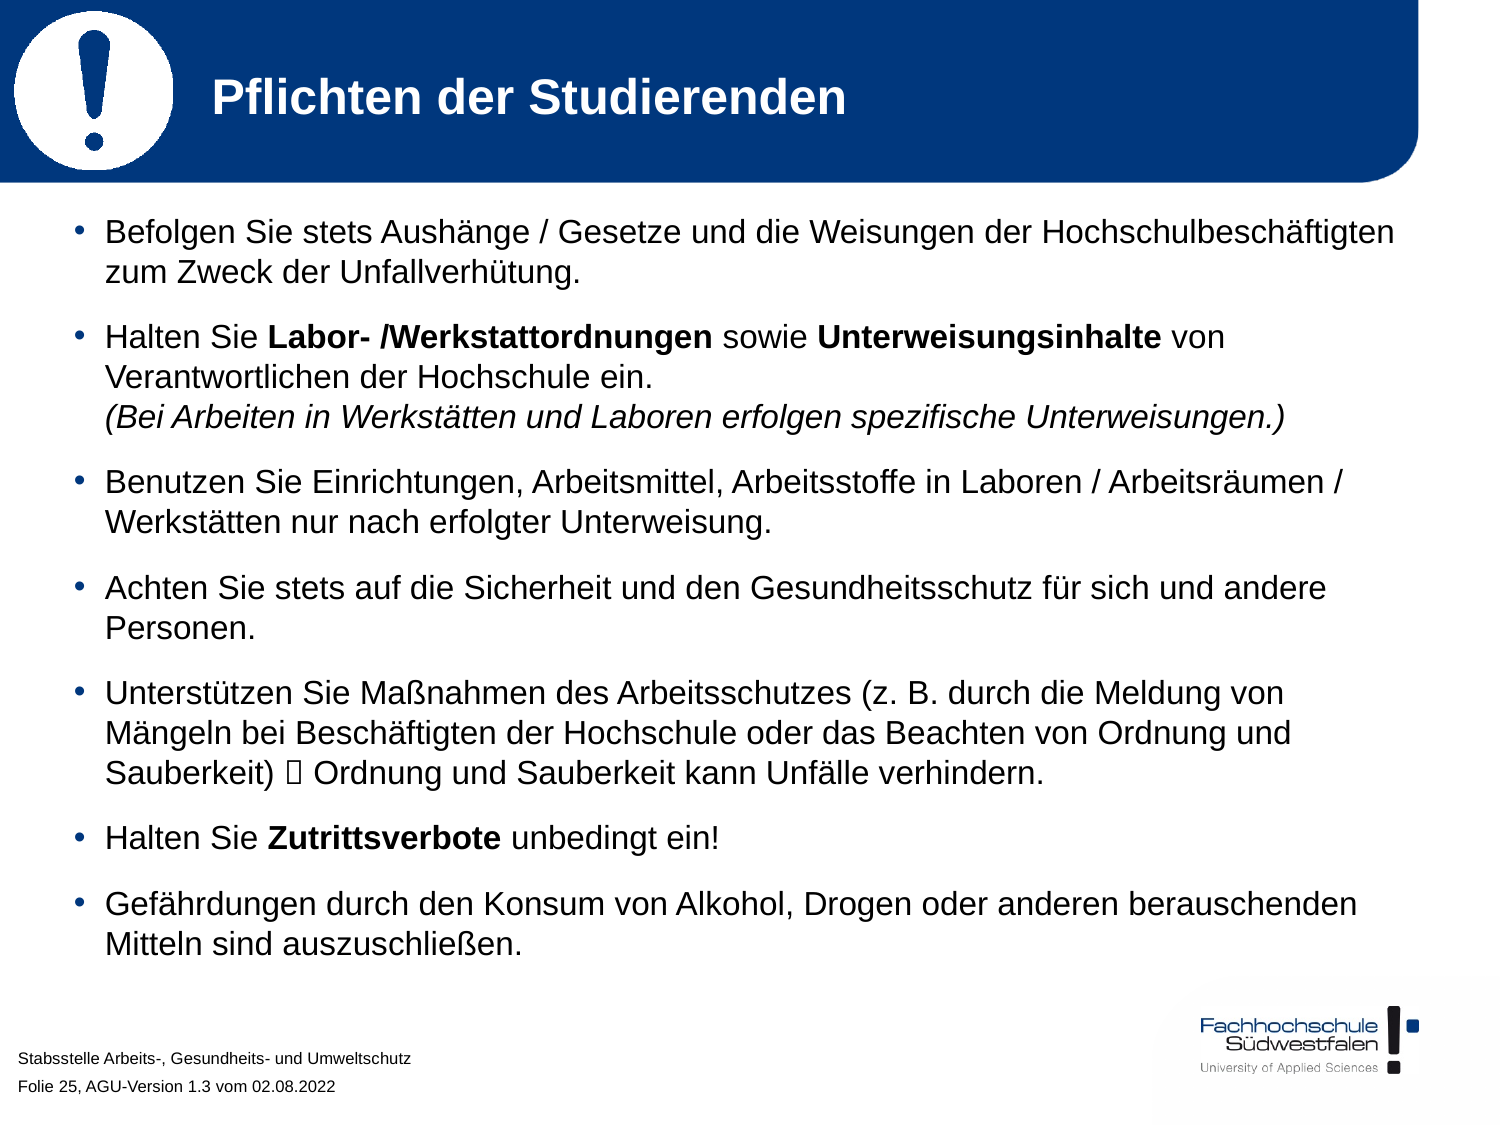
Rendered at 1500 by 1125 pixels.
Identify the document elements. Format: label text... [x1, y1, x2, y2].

text_box Pflichten der Studierenden [211, 64, 1500, 125]
list Befolgen Sie stets Aushänge / Gesetze und die Weisungen der Hochschulbeschäftigten zum Zweck der Unfallverhütung. Halten Sie Labor- /Werkstattordnungen sowie Unterweisungsinhalte von Verantwortlichen der Hochschule ein. (Bei Arbeiten in Werkstätten und Laboren erfolgen spezifische Unterweisungen.) Benutzen Sie Einrichtungen, Arbeitsmittel, Arbeitsstoffe in Laboren / Arbeitsräumen / Werkstätten nur nach erfolgter Unterweisung. Achten Sie stets auf die Sicherheit und den Gesundheitsschutz für sich und andere Personen. Unterstützen Sie Maßnahmen des Arbeitsschutzes (z. B. durch die Meldung von Mängeln bei Beschäftigten der Hochschule oder das Beachten von Ordnung und Sauberkeit)  Ordnung und Sauberkeit kann Unfälle verhindern. Halten Sie Zutrittsverbote unbedingt ein! Gefährdungen durch den Konsum von Alkohol, Drogen oder anderen berauschenden Mitteln sind auszuschließen. [73, 209, 1419, 963]
picture [0, 0, 1419, 183]
picture [1152, 976, 1500, 1125]
